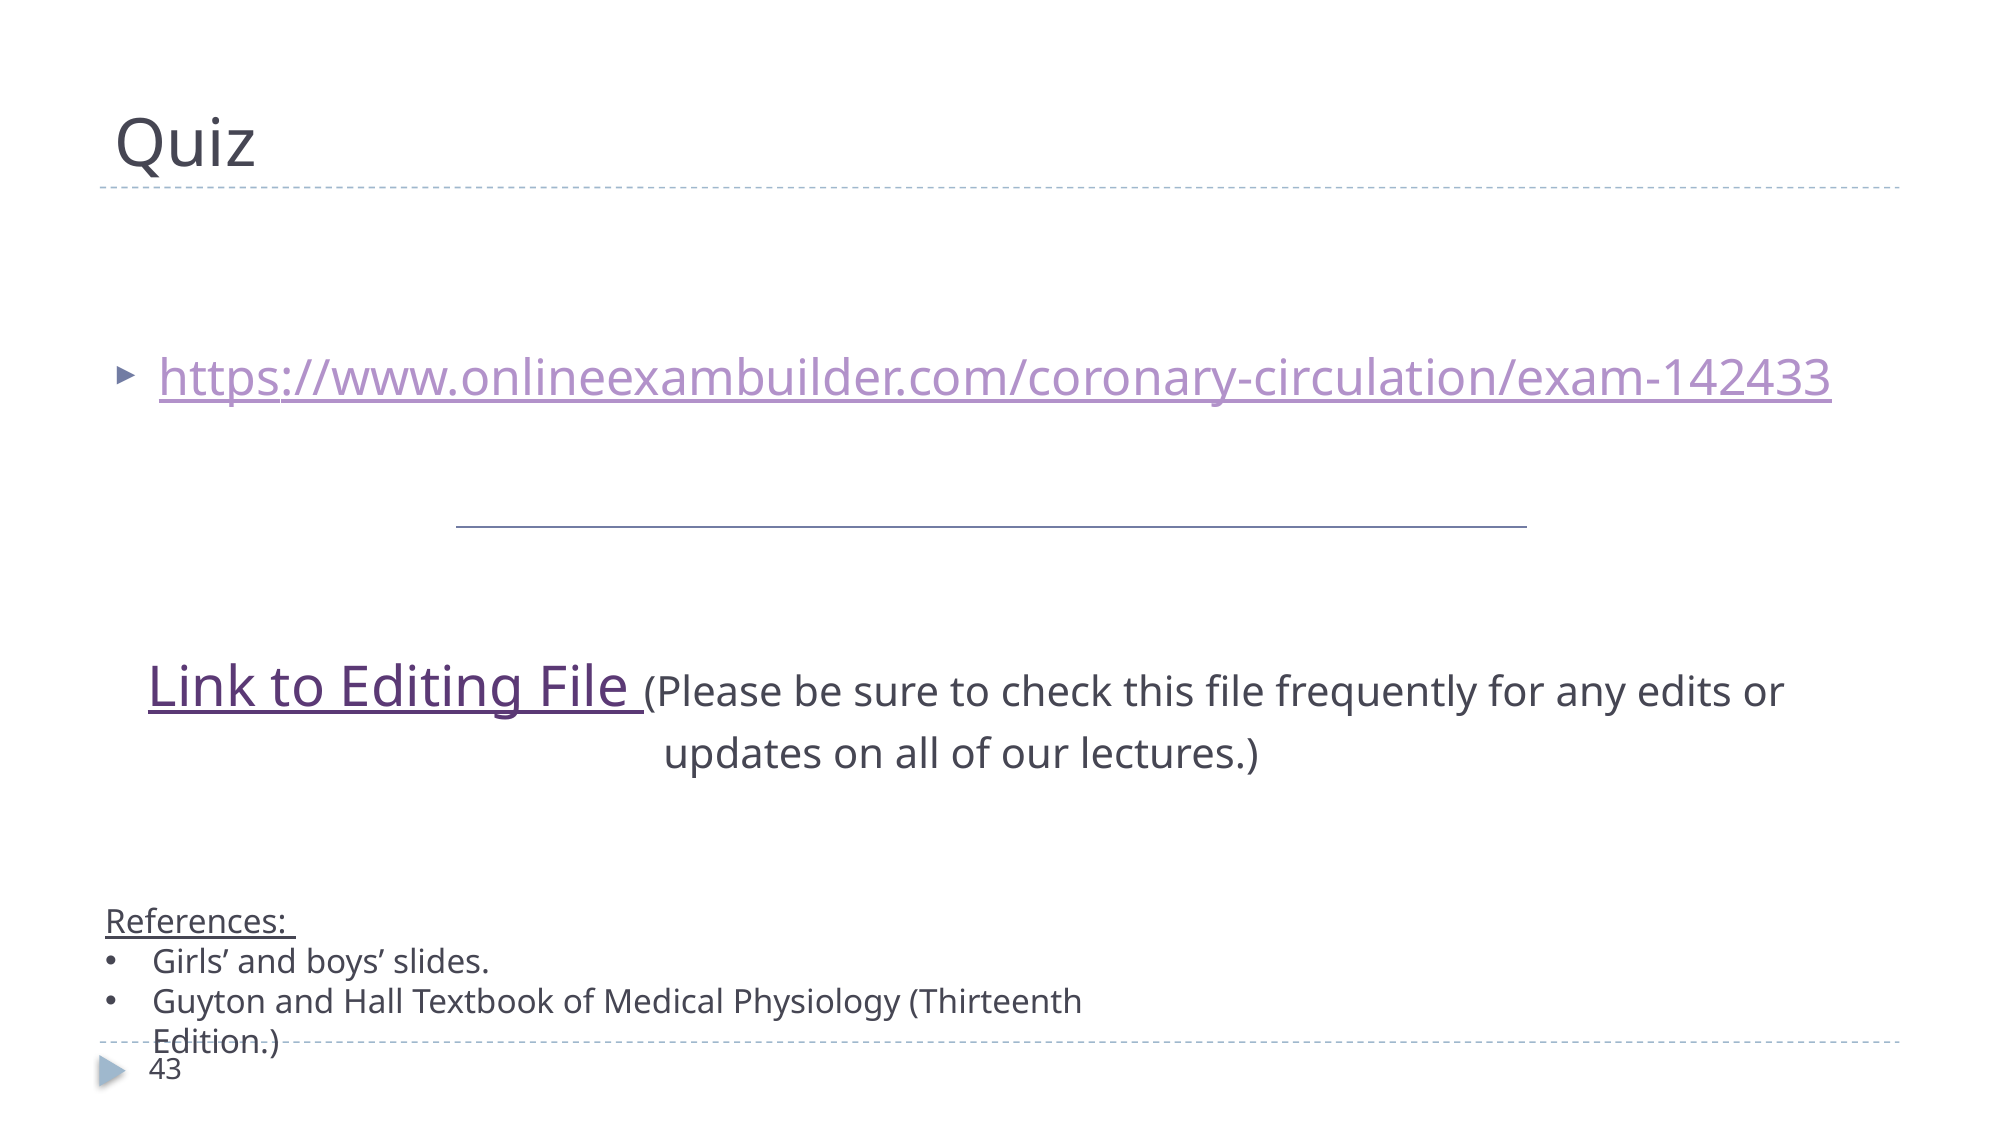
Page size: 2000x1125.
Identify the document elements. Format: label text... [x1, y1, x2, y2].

list https://www.onlineexambuilder.com/coronary-circulation/exam-142433 [99, 338, 1899, 429]
text_box Quiz [99, 24, 1900, 188]
text_box References: Girls’ and boys’ slides. Guyton and Hall Textbook of Medical Physiology (Thirteenth Edition.) [90, 893, 1177, 1068]
title Link to Editing File (Please be sure to check this file frequently for any edits or updates on all of our lectures.) [66, 621, 1867, 785]
slide_number 43 [133, 1068, 568, 1103]
